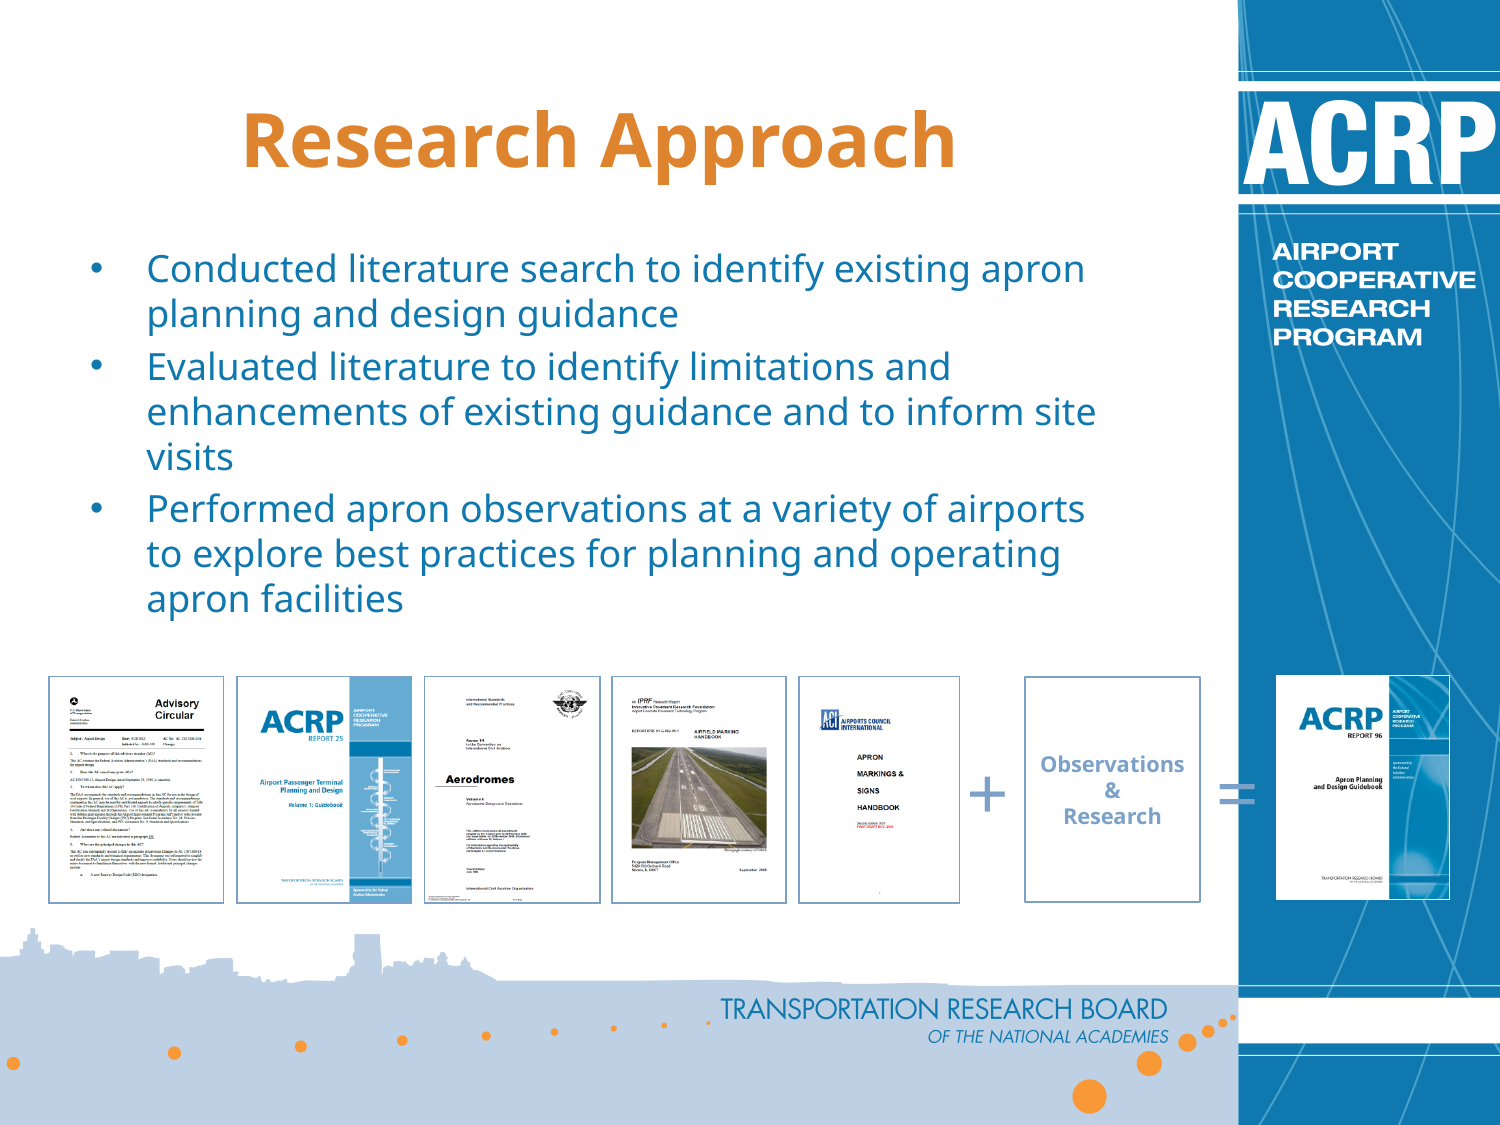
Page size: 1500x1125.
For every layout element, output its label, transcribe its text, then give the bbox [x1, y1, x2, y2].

list Conducted literature search to identify existing apron planning and design guidance Evaluated literature to identify limitations and enhancements of existing guidance and to inform site visits Performed apron observations at a variety of airports to explore best practices for planning and operating apron facilities [74, 237, 1126, 675]
picture [0, 0, 1500, 1125]
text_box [49, 676, 1273, 903]
title Research Approach [74, 74, 1126, 201]
